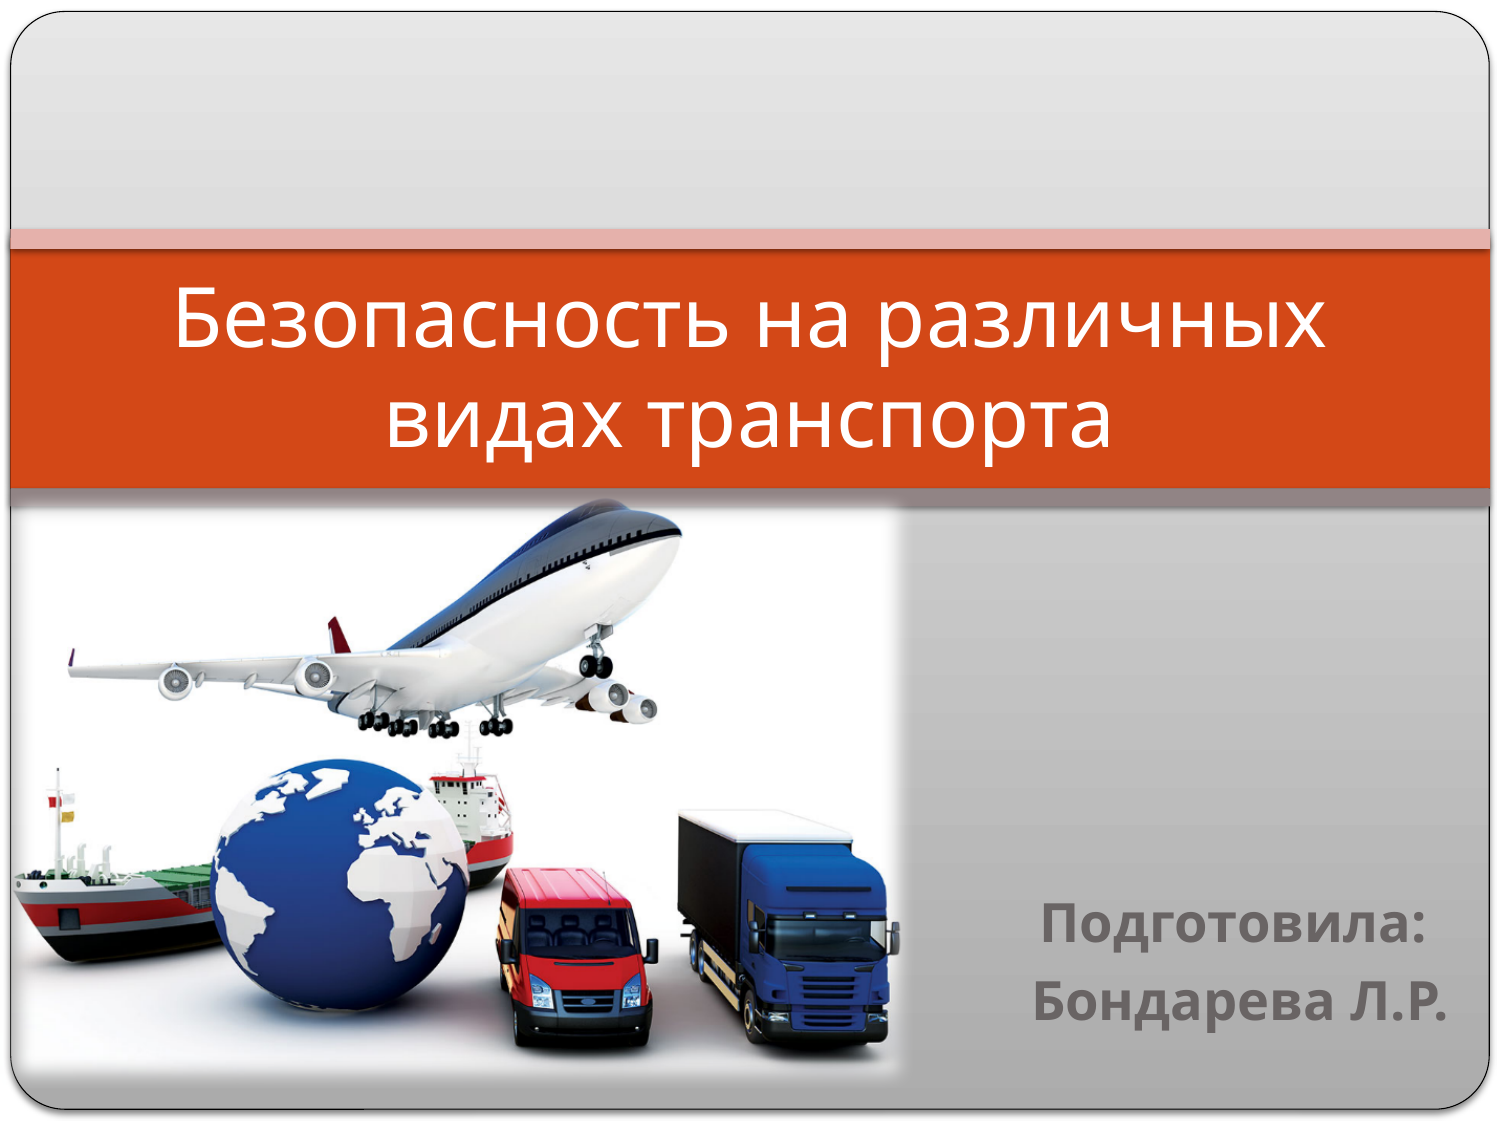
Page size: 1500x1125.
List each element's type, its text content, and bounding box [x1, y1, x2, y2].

subtitle Подготовила: Бондарева Л.Р. [1009, 881, 1471, 1091]
picture [0, 491, 916, 1091]
title Безопасность на различных видах транспорта [75, 247, 1425, 489]
